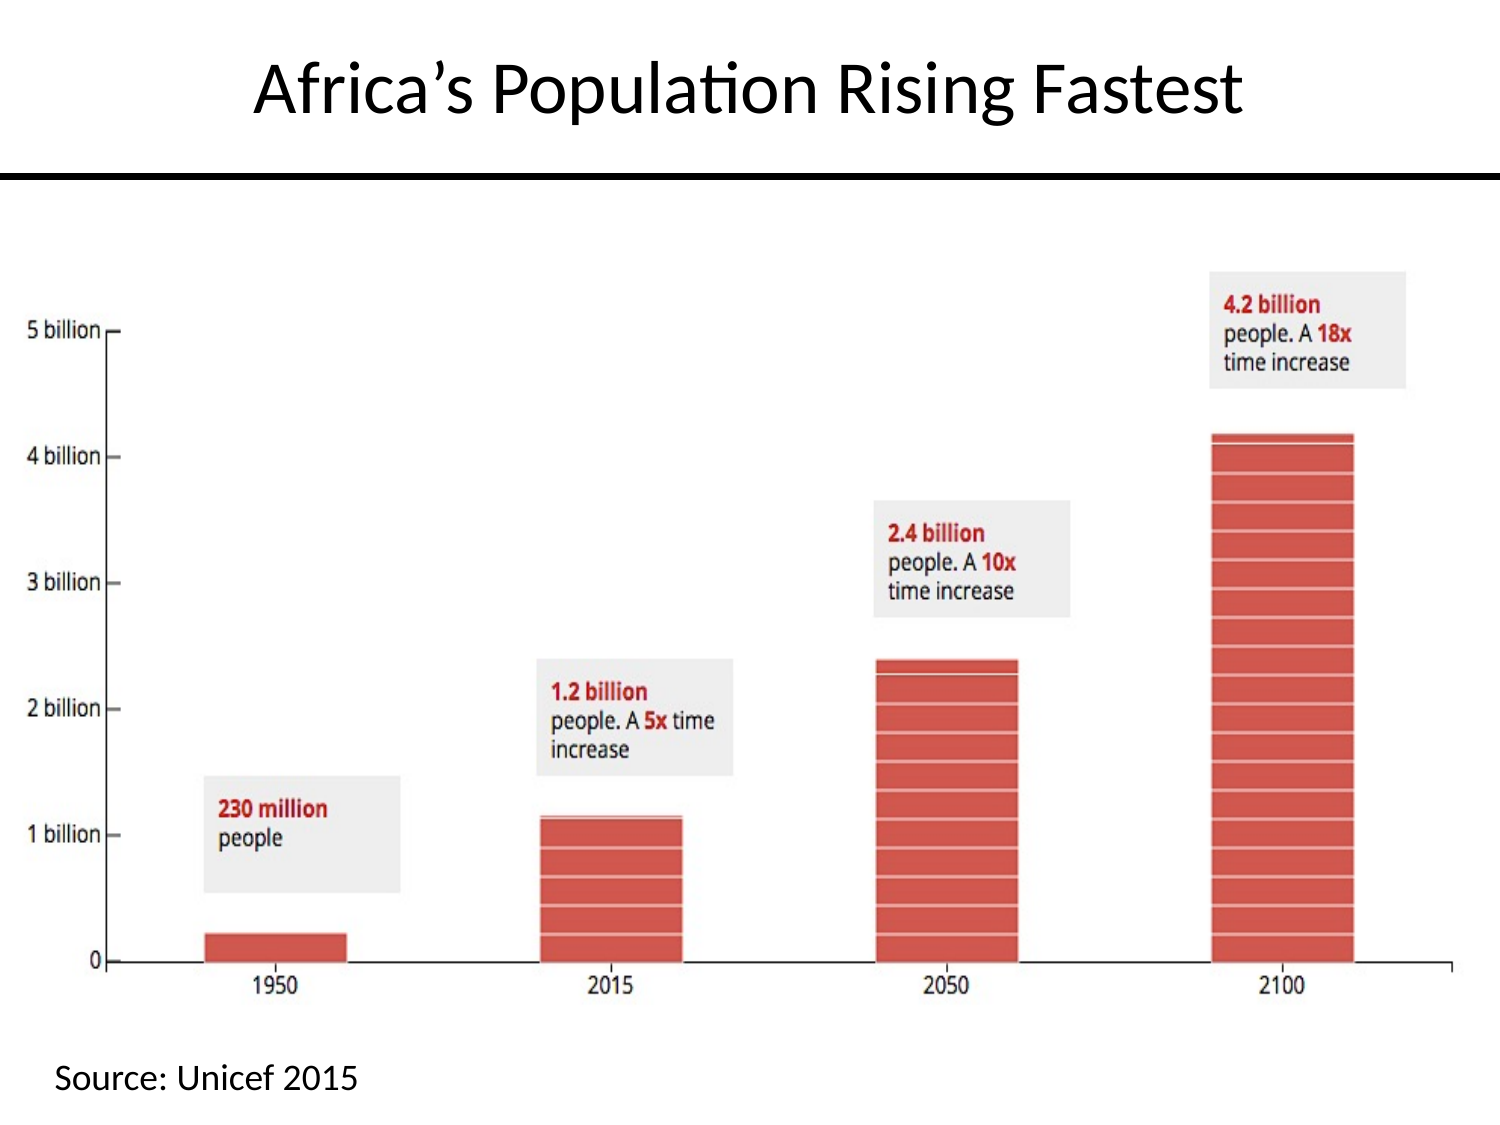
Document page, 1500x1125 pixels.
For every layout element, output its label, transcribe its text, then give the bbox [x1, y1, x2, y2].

text_box Source: Unicef 2015 [39, 1045, 426, 1106]
picture [0, 226, 1500, 1023]
text_box Africa’s Population Rising Fastest [0, 30, 1500, 136]
